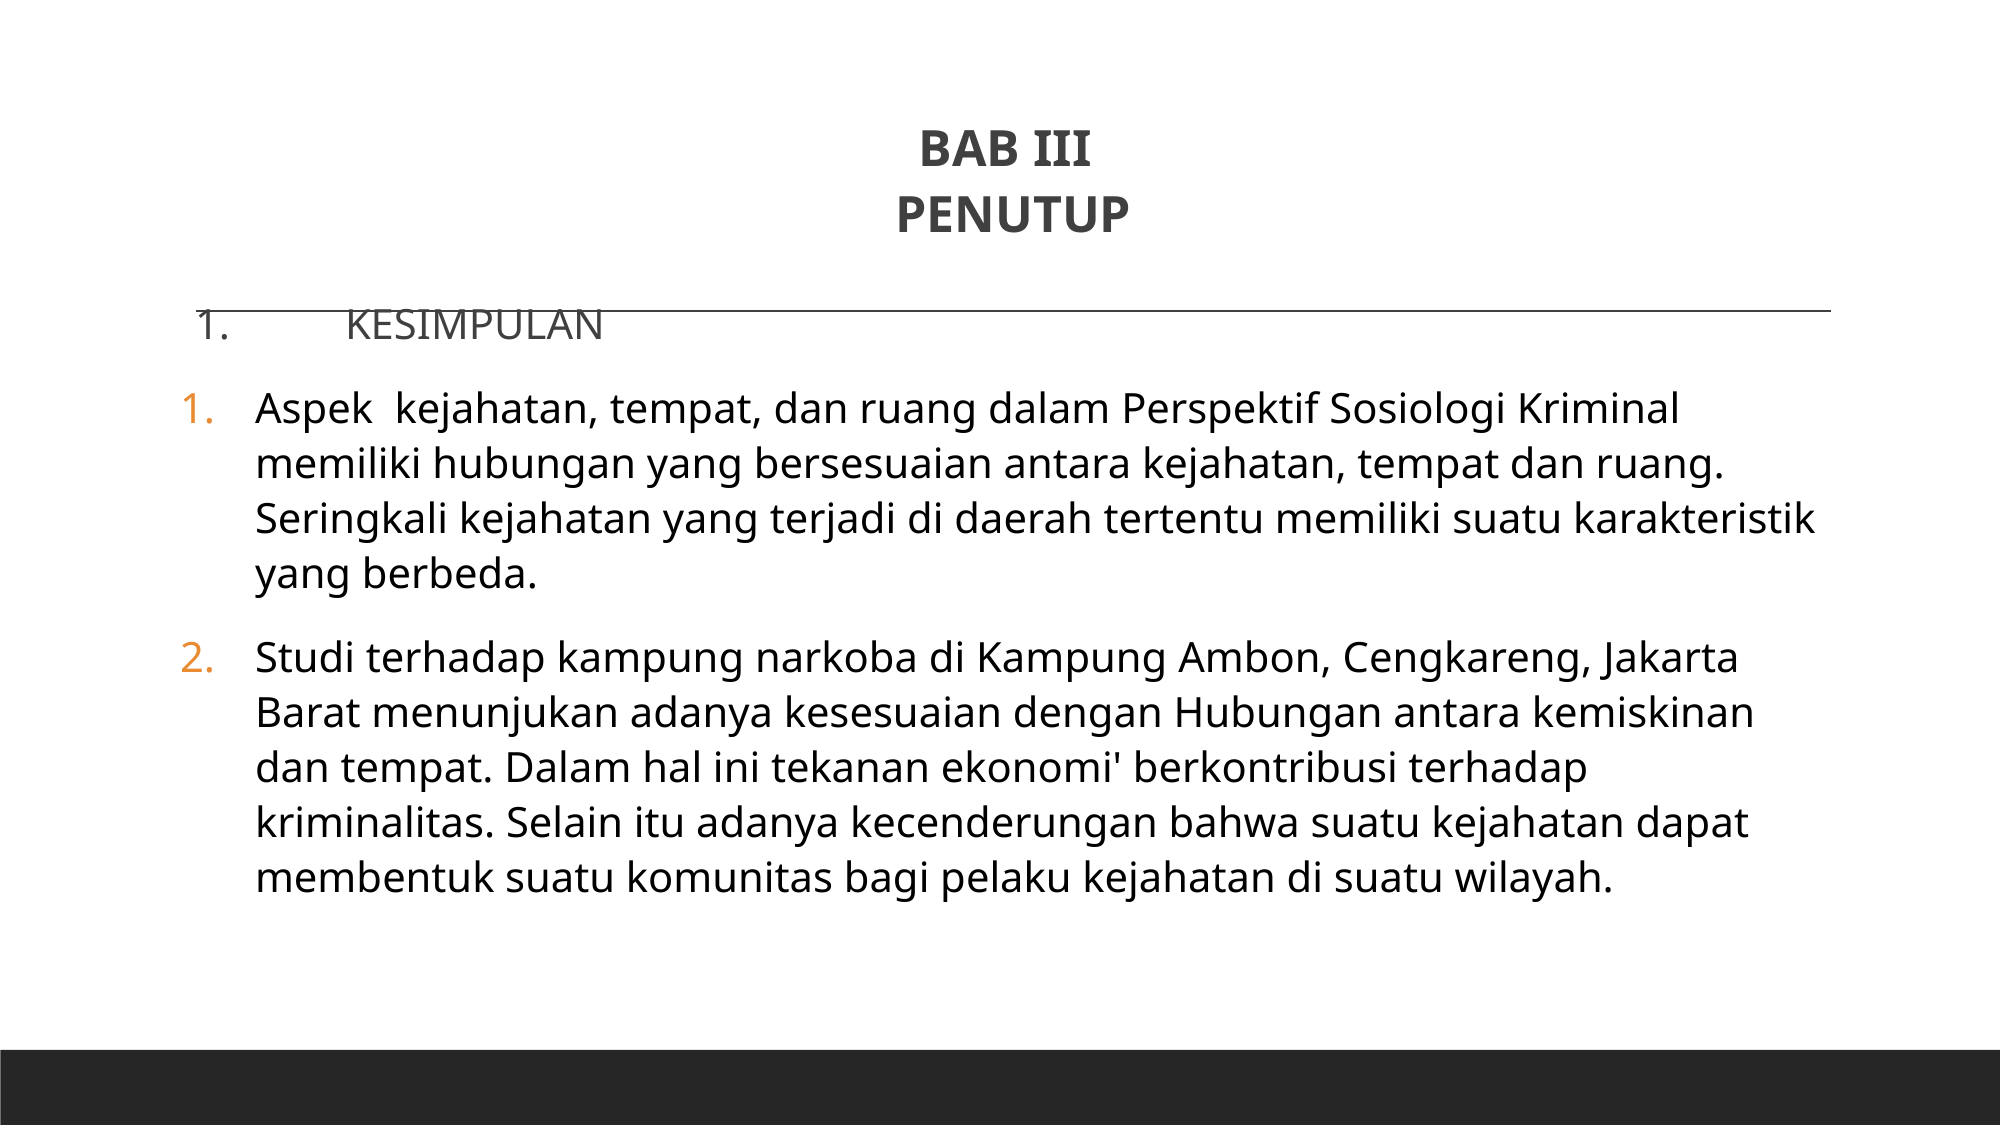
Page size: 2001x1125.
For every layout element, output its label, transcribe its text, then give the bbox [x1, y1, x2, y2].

title BAB III PENUTUP [180, 47, 1830, 205]
list 1. KESIMPULAN Aspek kejahatan, tempat, dan ruang dalam Perspektif Sosiologi Kriminal memiliki hubungan yang bersesuaian antara kejahatan, tempat dan ruang. Seringkali kejahatan yang terjadi di daerah tertentu memiliki suatu karakteristik yang berbeda. Studi terhadap kampung narkoba di Kampung Ambon, Cengkareng, Jakarta Barat menunjukan adanya kesesuaian dengan Hubungan antara kemiskinan dan tempat. Dalam hal ini tekanan ekonomi' berkontribusi terhadap kriminalitas. Selain itu adanya kecenderungan bahwa suatu kejahatan dapat membentuk suatu komunitas bagi pelaku kejahatan di suatu wilayah. [180, 205, 1830, 963]
